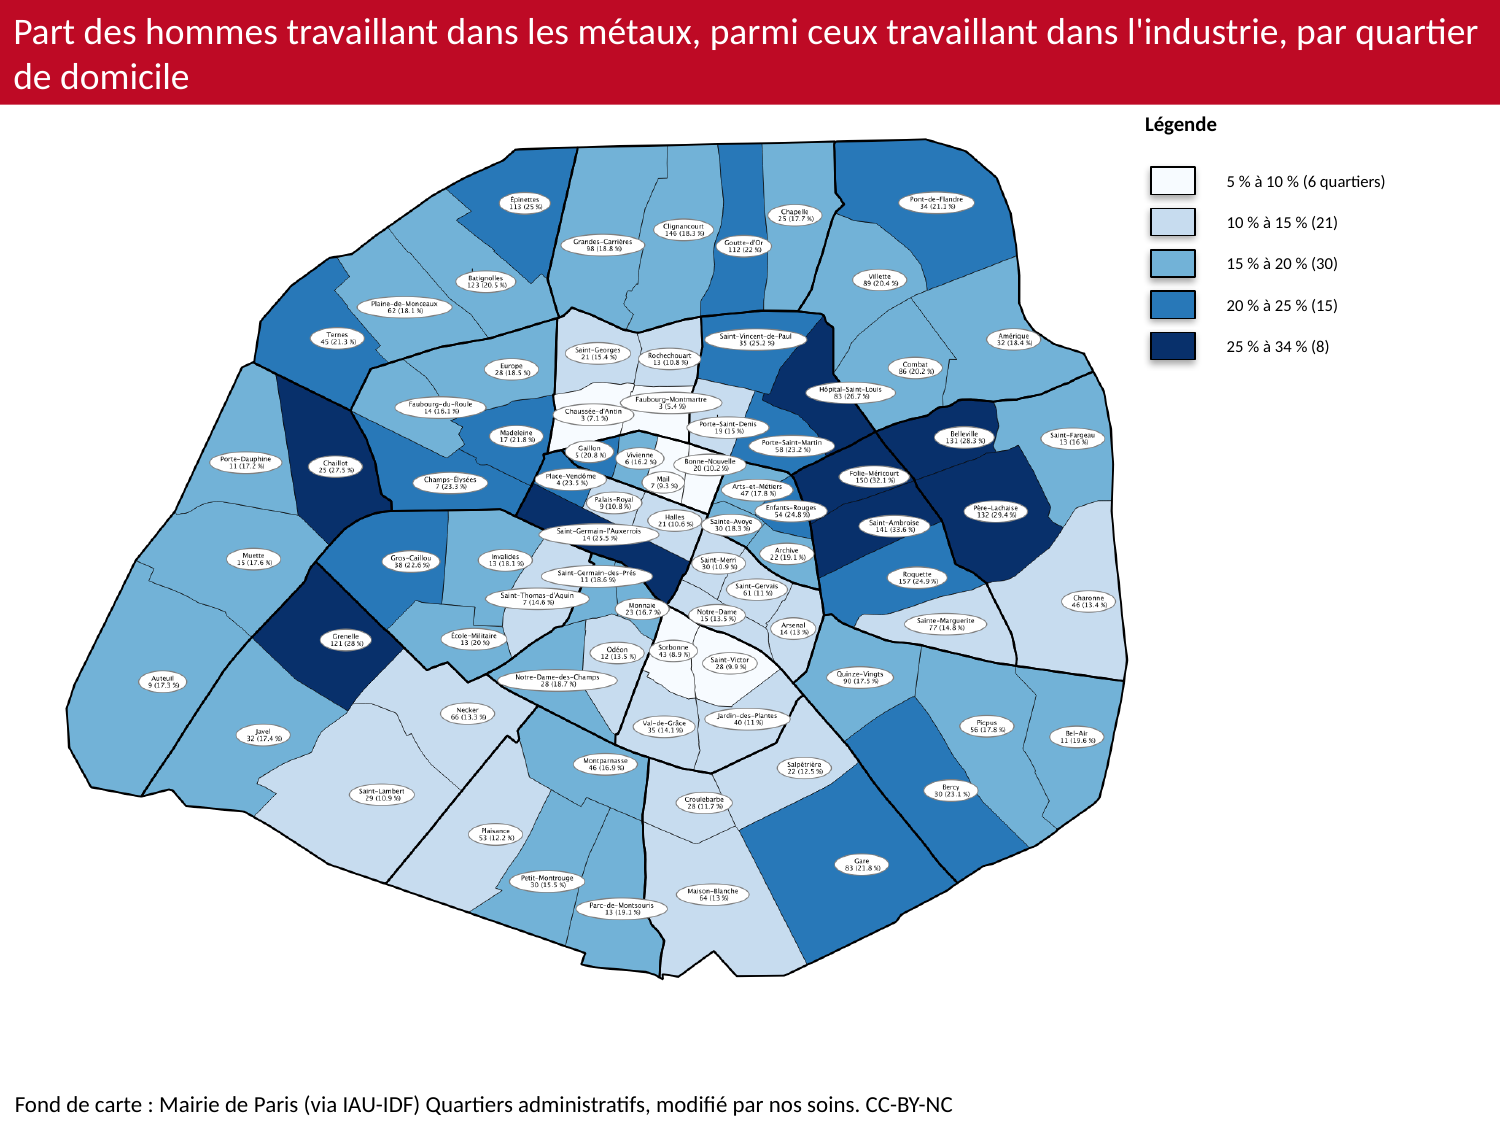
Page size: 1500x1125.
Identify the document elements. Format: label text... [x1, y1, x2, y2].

text_box Part des hommes travaillant dans les métaux, parmi ceux travaillant dans l'industrie, par quartier de domicile [0, 0, 1500, 105]
text_box Fond de carte : Mairie de Paris (via IAU-IDF) Quartiers administratifs, modifié par nos soins. CC-BY-NC [0, 1082, 1500, 1125]
picture [0, 117, 1194, 1000]
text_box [1129, 103, 1464, 364]
